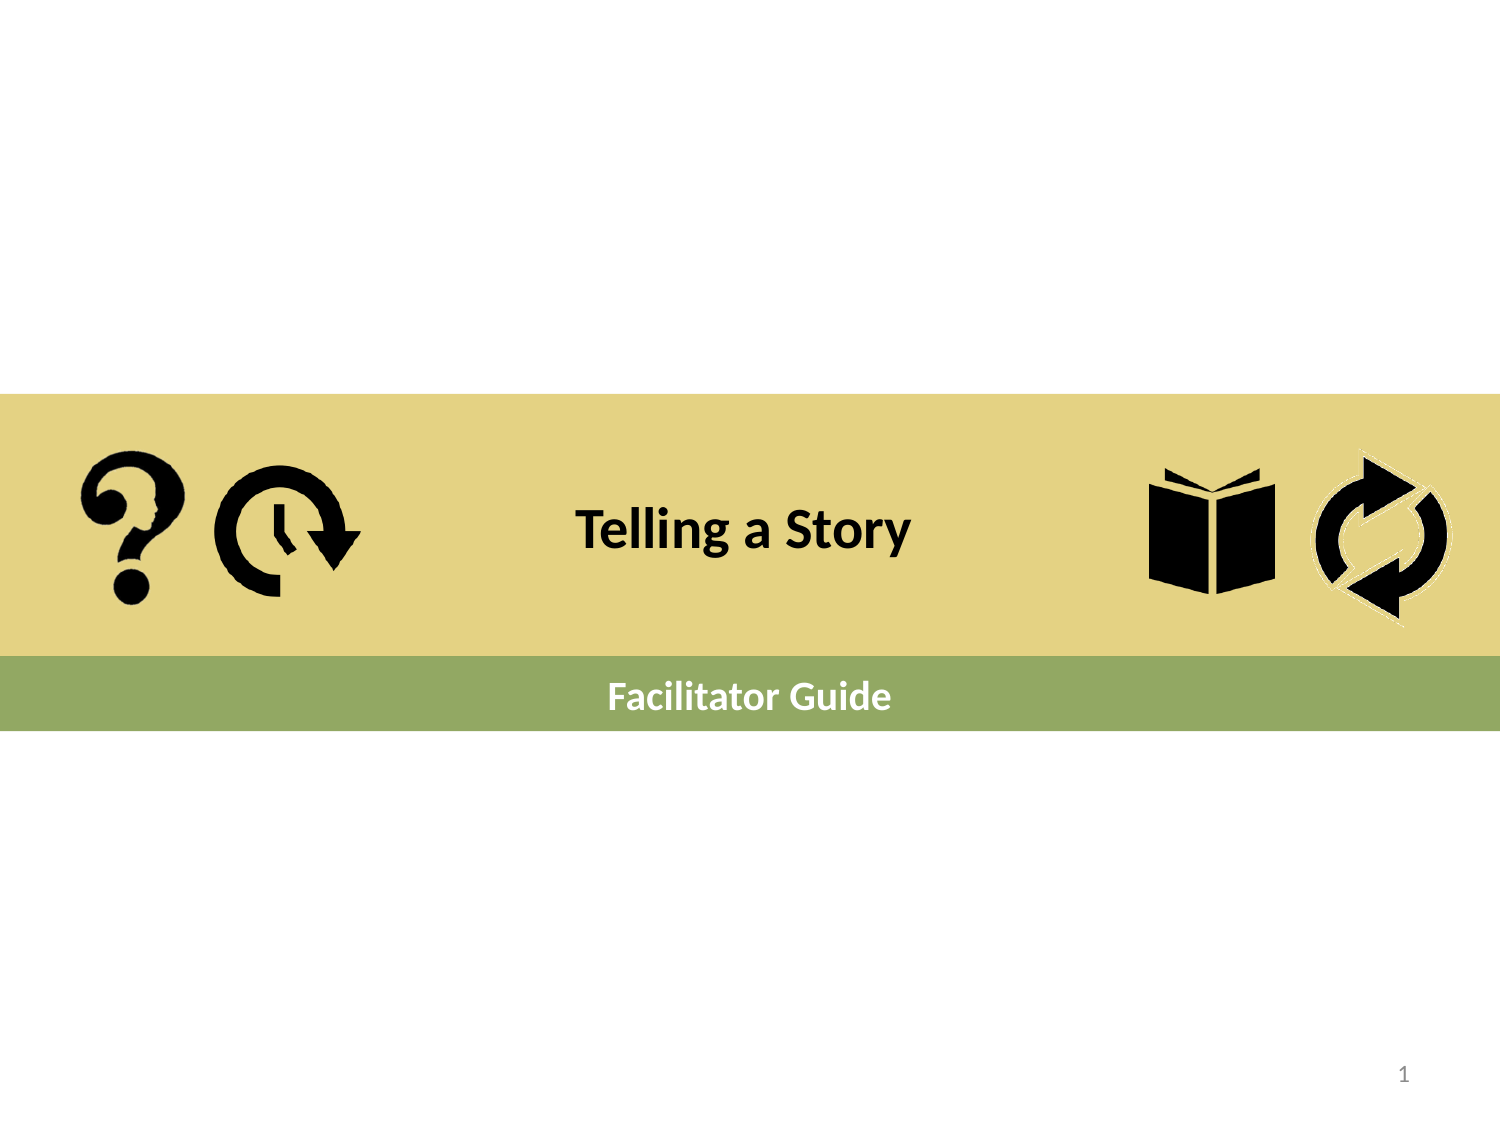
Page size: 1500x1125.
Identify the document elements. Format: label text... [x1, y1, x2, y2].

picture [1287, 443, 1476, 632]
picture [199, 443, 376, 619]
text_box [0, 392, 1500, 654]
slide_number 1 [1074, 1042, 1425, 1103]
text_box Telling a Story [350, 431, 1138, 619]
picture [74, 447, 188, 607]
text_box Facilitator Guide [0, 654, 1500, 733]
picture [1149, 468, 1276, 595]
